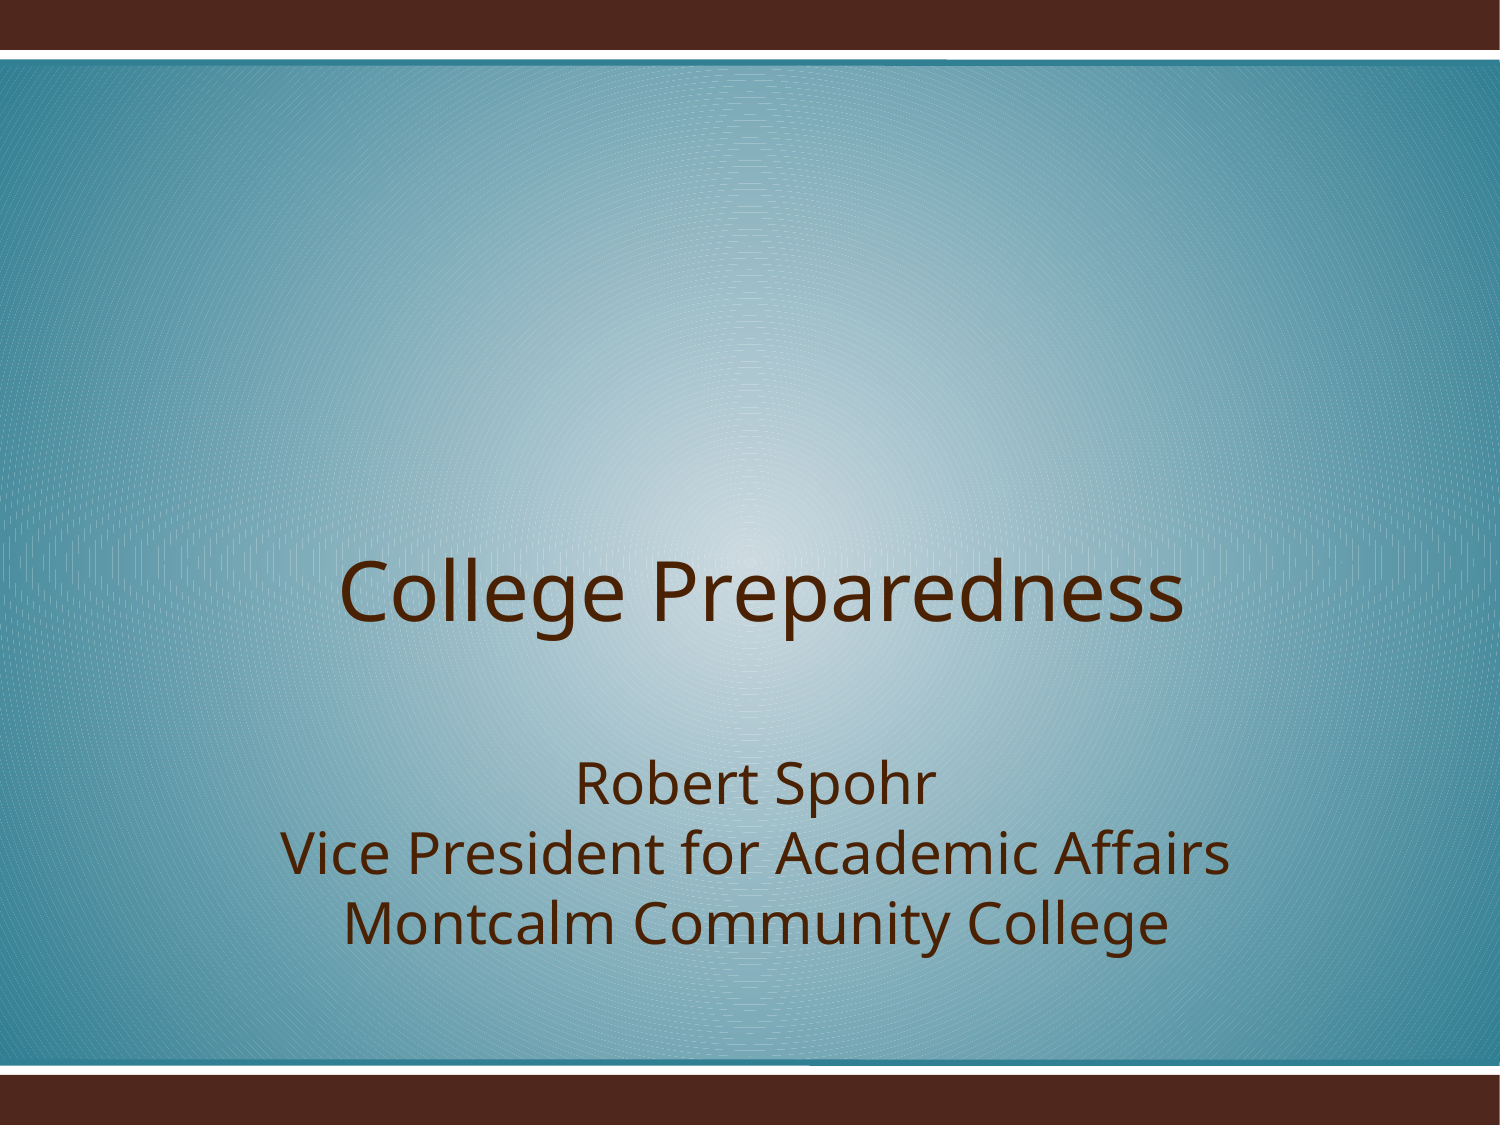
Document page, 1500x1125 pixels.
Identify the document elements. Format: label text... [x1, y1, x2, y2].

list College Preparedness [125, 399, 1400, 647]
title Robert Spohr Vice President for Academic Affairs Montcalm Community College [118, 739, 1394, 963]
